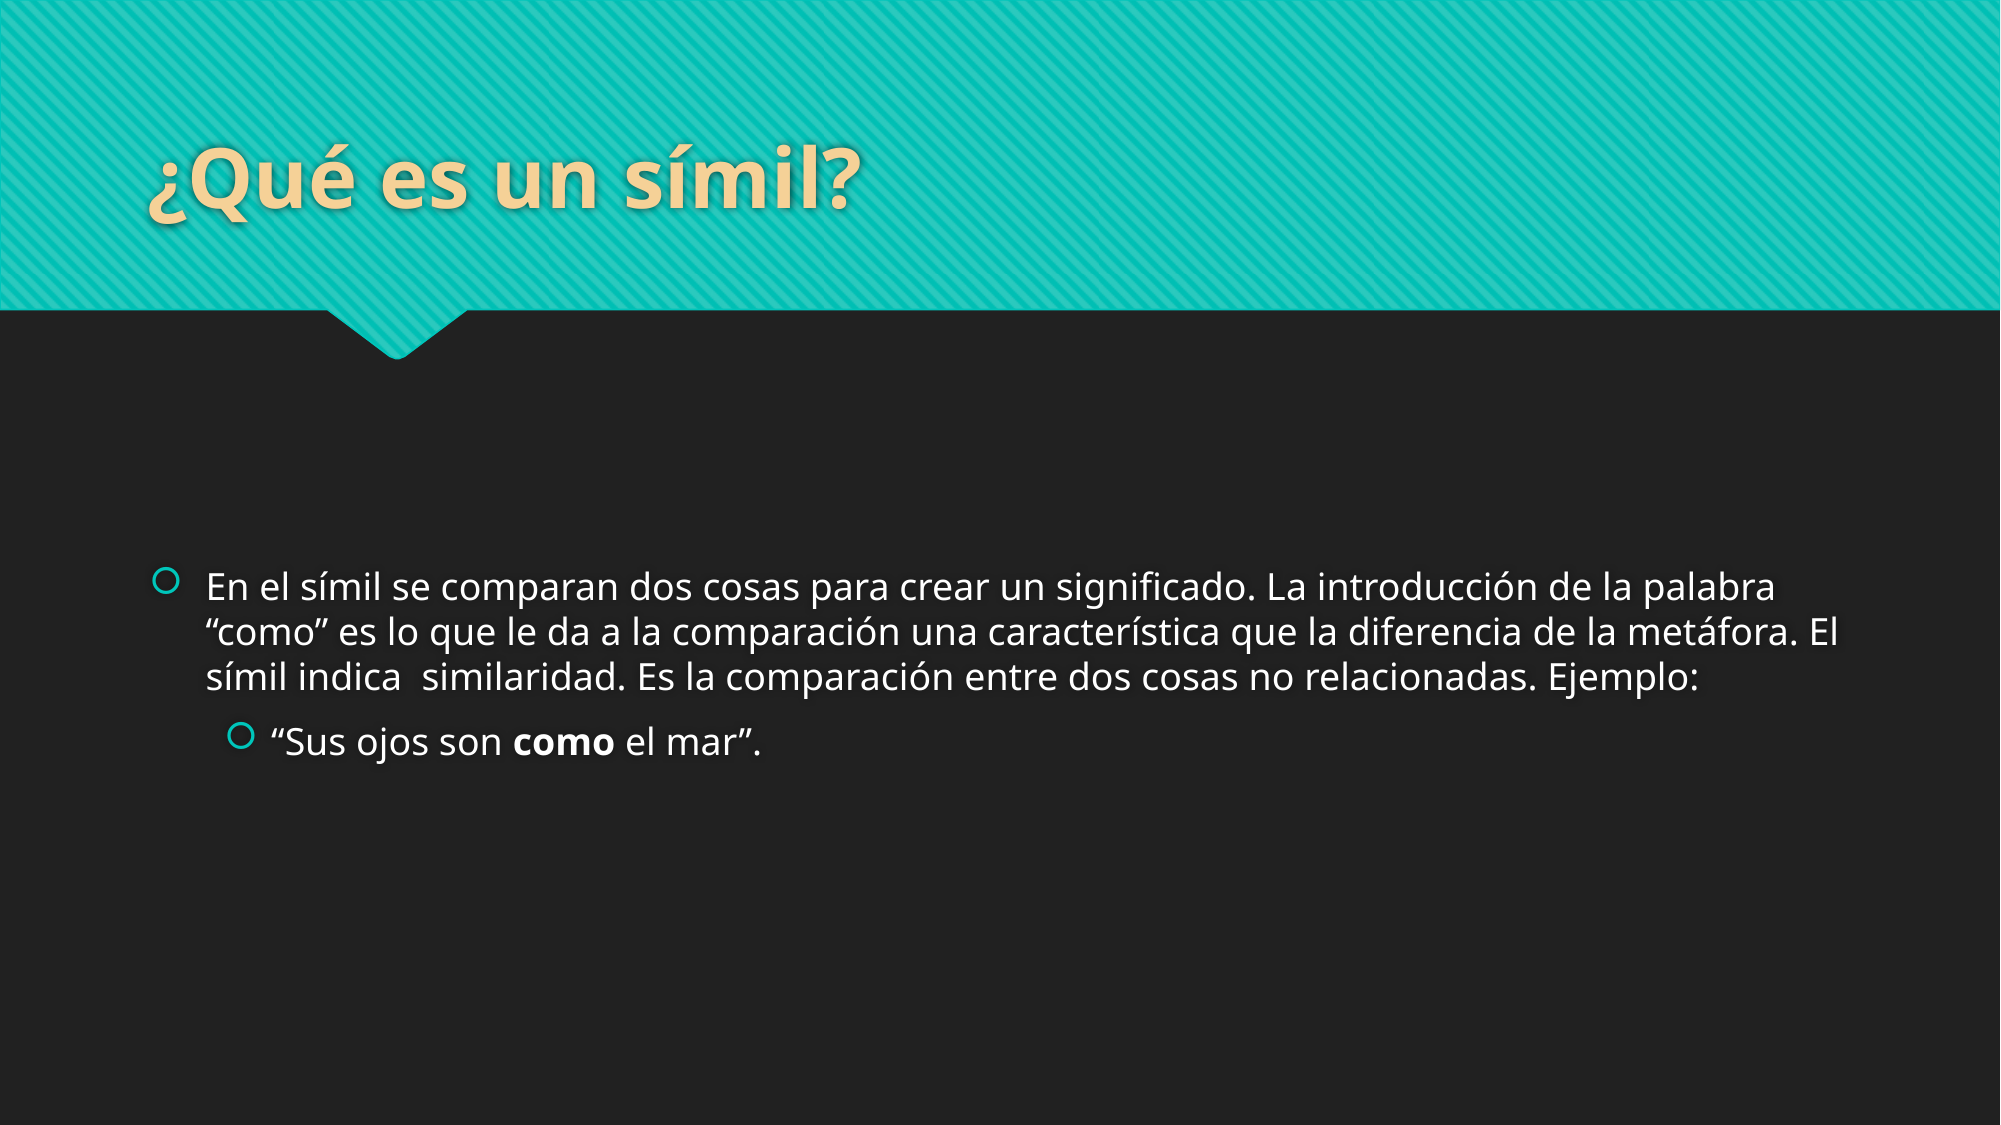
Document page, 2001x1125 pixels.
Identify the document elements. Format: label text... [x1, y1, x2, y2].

title ¿Qué es un símil? [132, 73, 1868, 233]
list En el símil se comparan dos cosas para crear un significado. La introducción de la palabra “como” es lo que le da a la comparación una característica que la diferencia de la metáfora. El símil indica similaridad. Es la comparación entre dos cosas no relacionadas. Ejemplo: “Sus ojos son como el mar”. [134, 364, 1866, 962]
